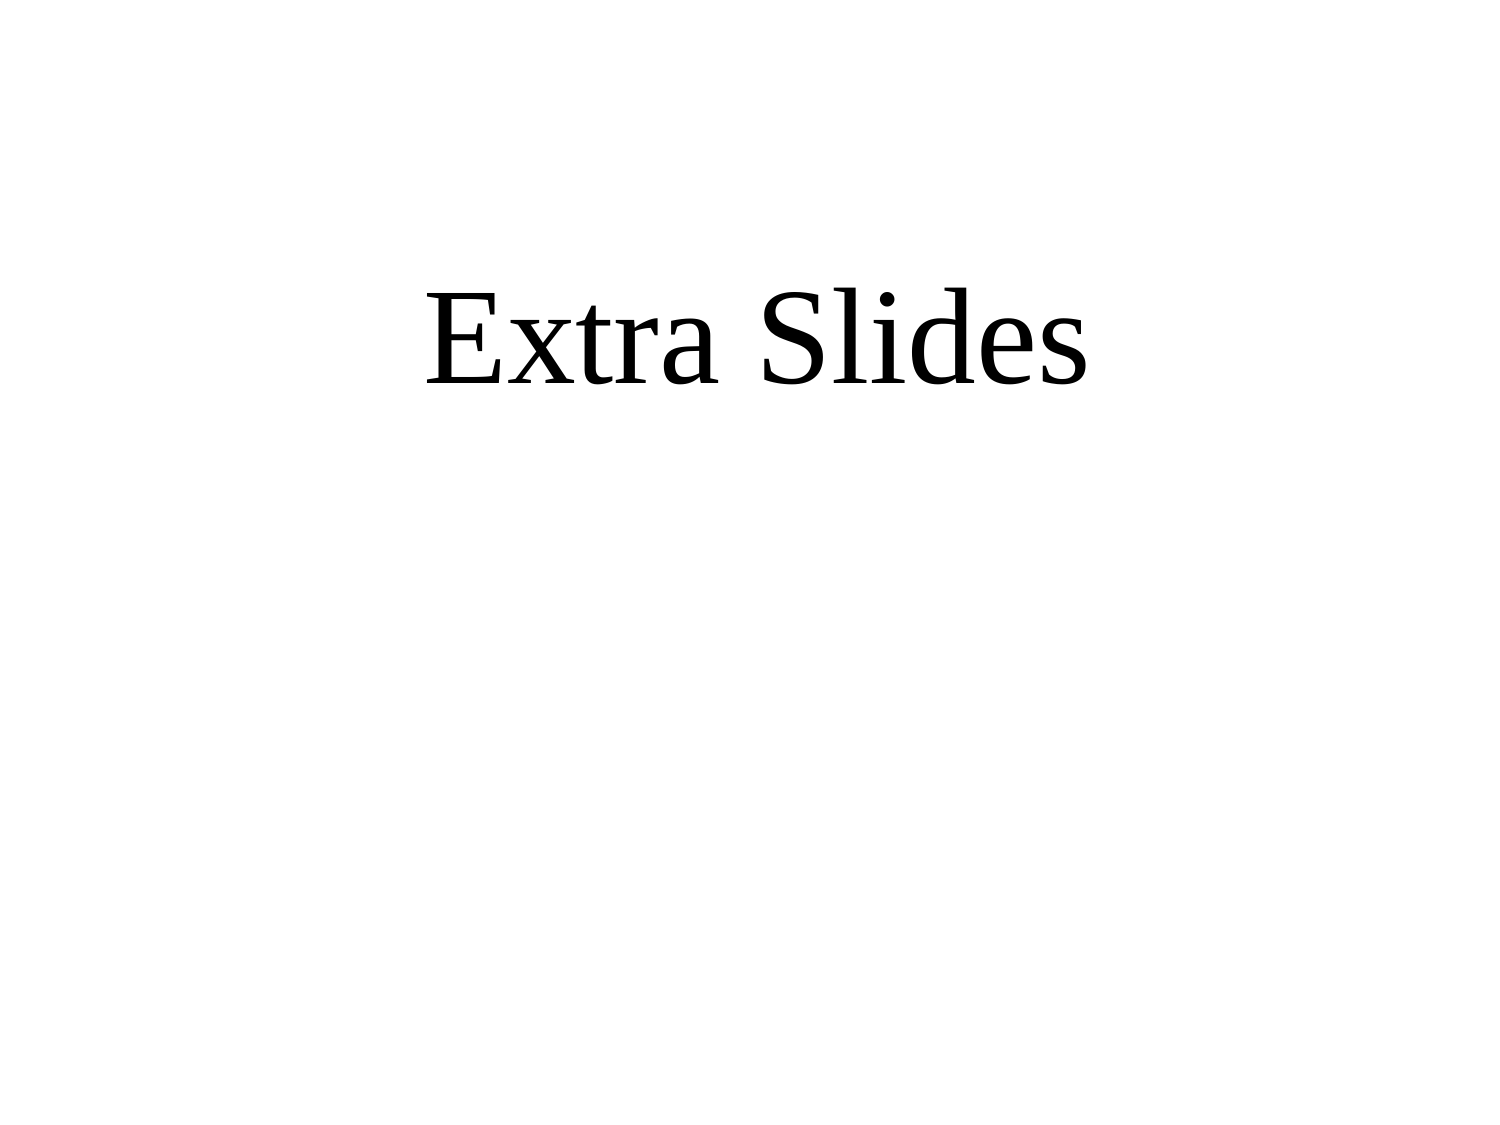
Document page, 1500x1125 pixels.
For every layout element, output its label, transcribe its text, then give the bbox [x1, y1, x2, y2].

text_box Extra Slides [185, 238, 1330, 418]
